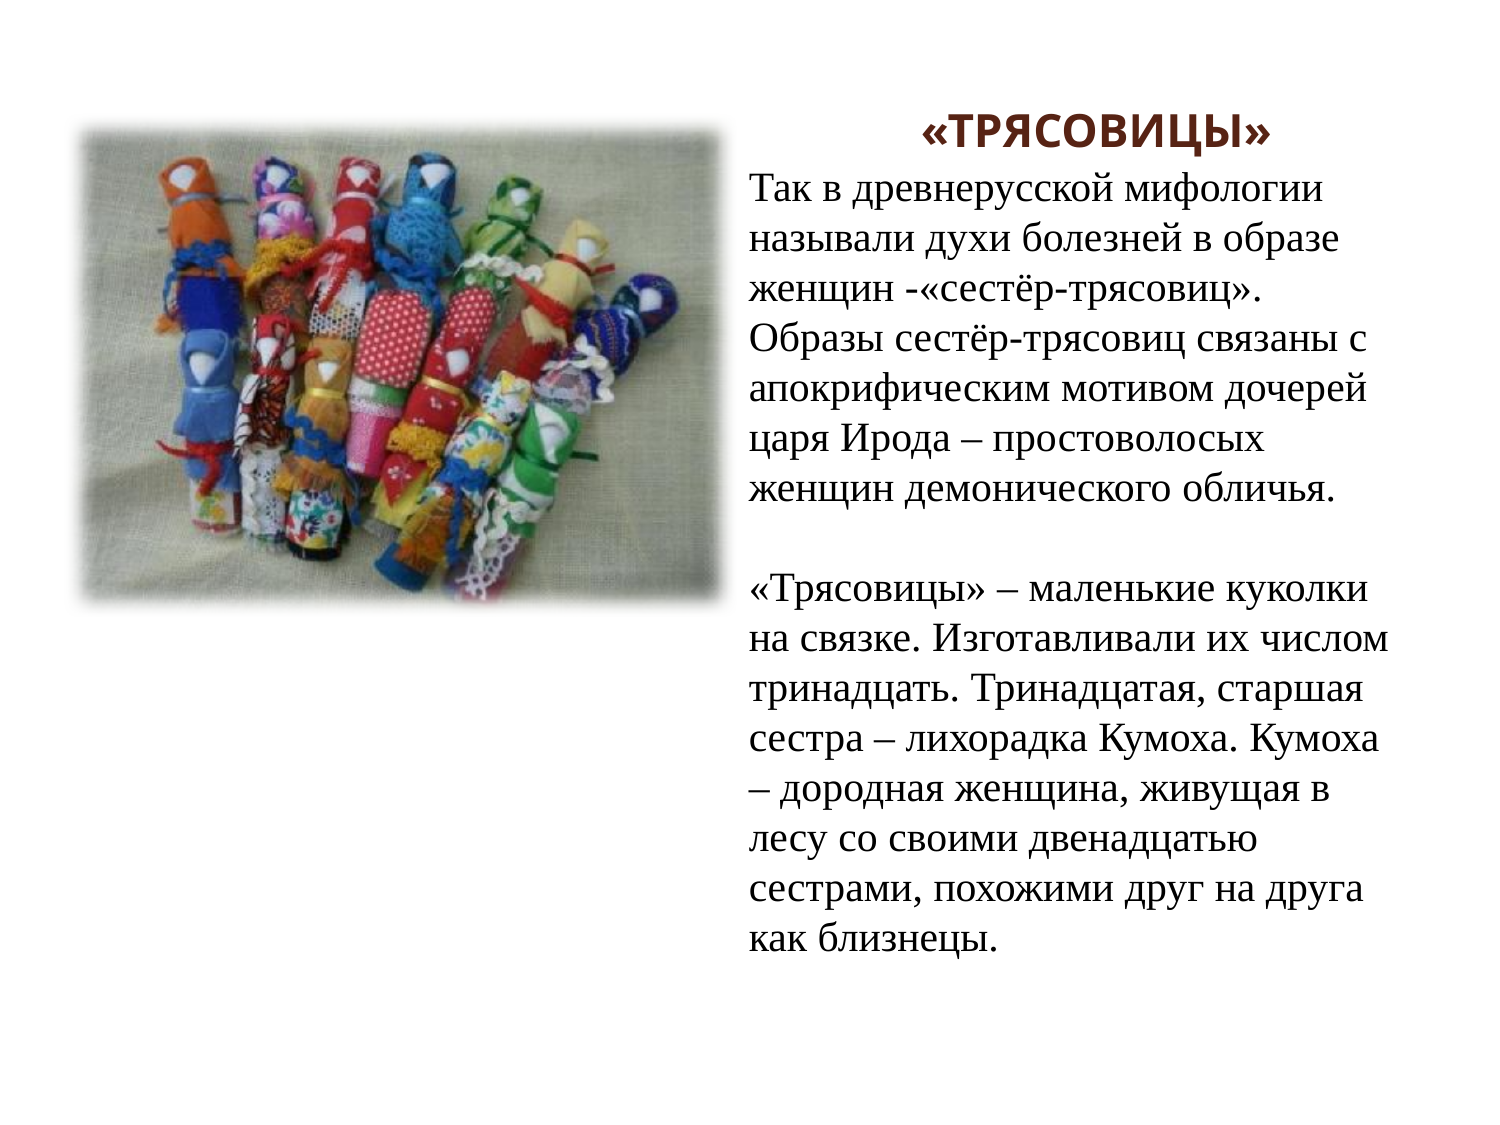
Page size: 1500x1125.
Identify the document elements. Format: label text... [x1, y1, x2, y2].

list Так в древнерусской мифологии называли духи болезней в образе женщин -«сестёр-трясовиц». Образы сестёр-трясовиц связаны с апокрифическим мотивом дочерей царя Ирода – простоволосых женщин демонического обличья. «Трясовицы» – маленькие куколки на связке. Изготавливали их числом тринадцать. Тринадцатая, старшая сестра – лихорадка Кумоха. Кумоха – дородная женщина, живущая в лесу со своими двенадцатью сестрами, похожими друг на друга как близнецы. [742, 152, 1418, 609]
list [64, 113, 737, 618]
text_box [128, 609, 1430, 996]
title «Трясовицы» [796, 87, 1397, 152]
